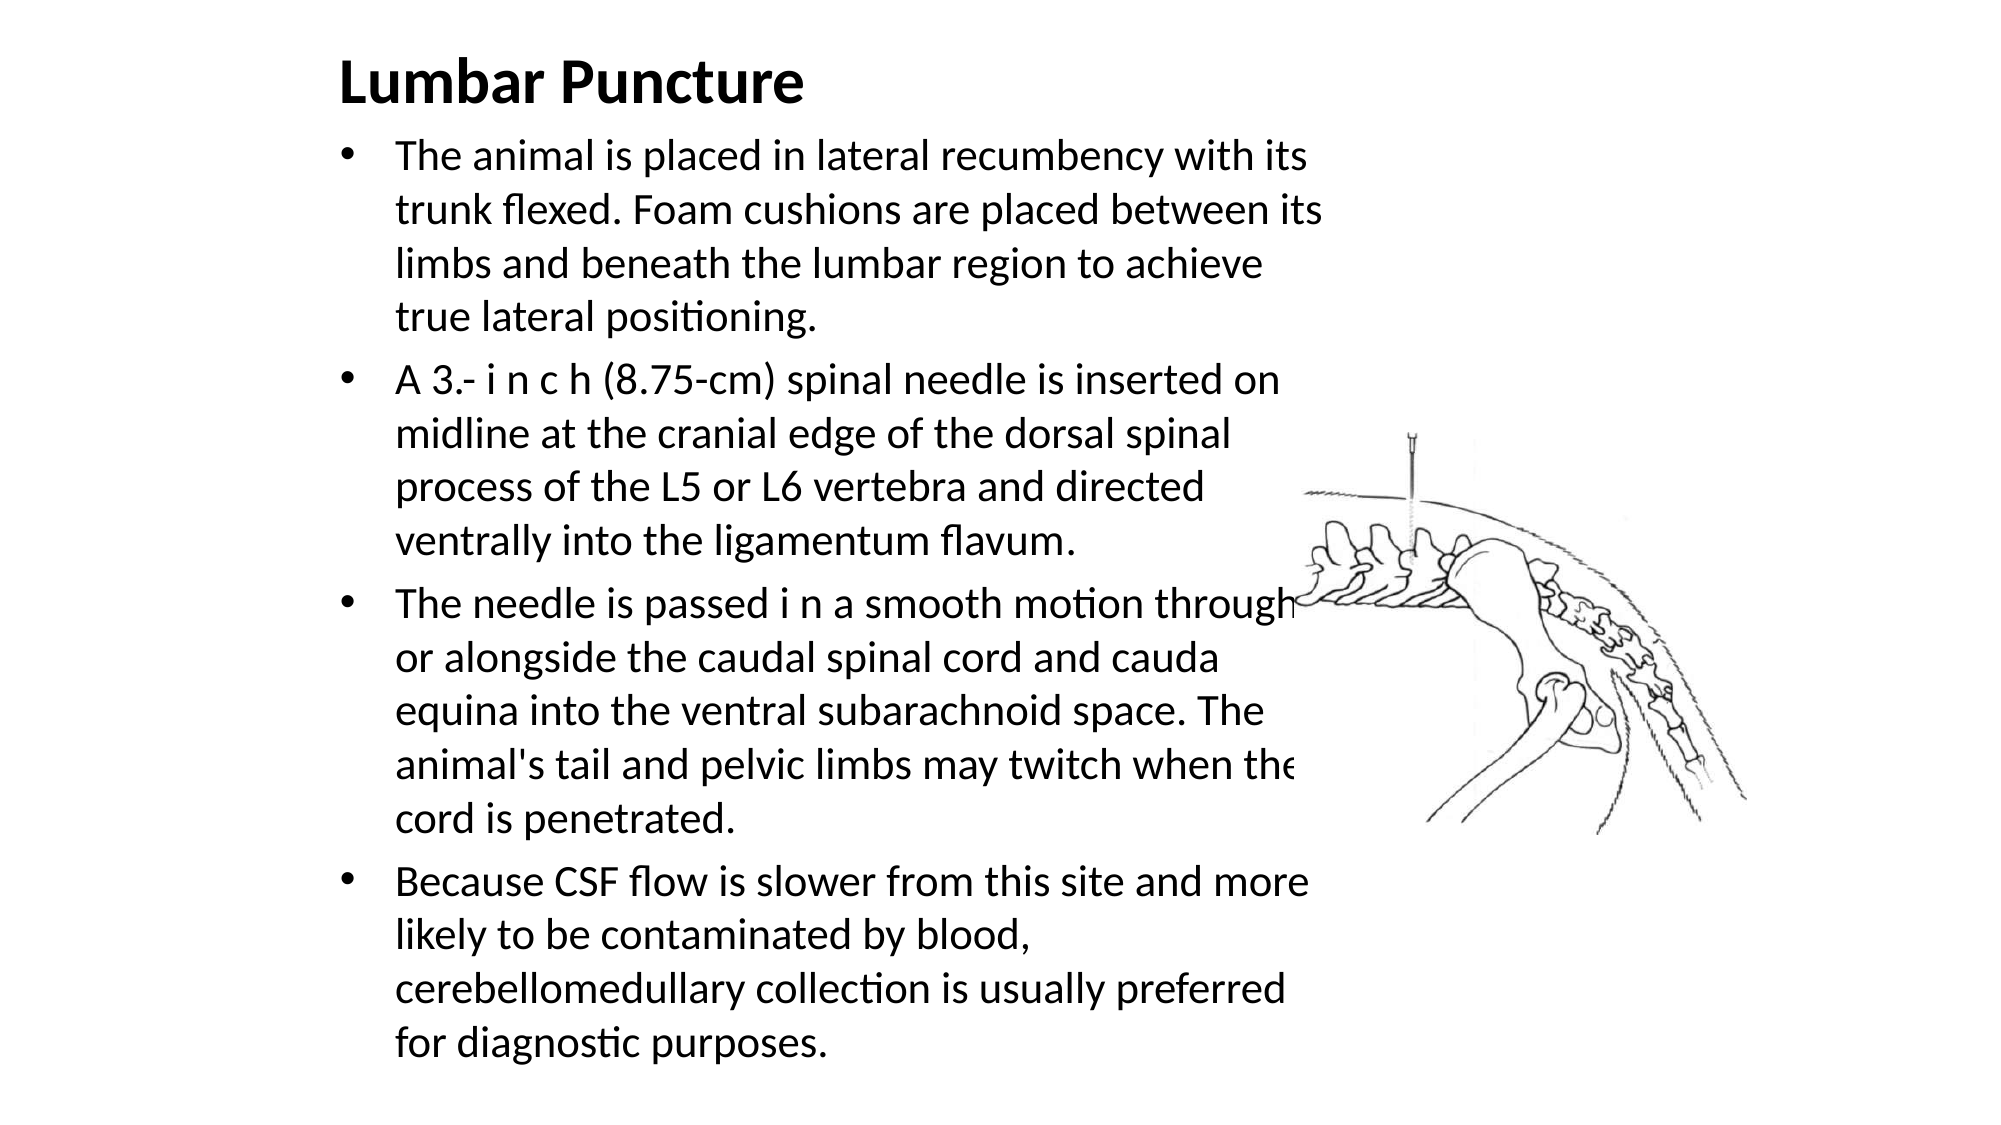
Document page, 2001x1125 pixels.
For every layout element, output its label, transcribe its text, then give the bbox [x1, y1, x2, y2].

list Lumbar Puncture The animal is placed in lateral recumbency with its trunk flexed. Foam cushions are placed between its limbs and beneath the lumbar region to achieve true lateral positioning. A 3.- i n c h (8.75-cm) spinal needle is inserted on midline at the cranial edge of the dorsal spinal process of the L5 or L6 vertebra and directed ventrally into the ligamentum flavum. The needle is passed i n a smooth motion through or alongside the caudal spinal cord and cauda equina into the ventral subarachnoid space. The animal's tail and pelvic limbs may twitch when the cord is penetrated. Because CSF flow is slower from this site and more likely to be contaminated by blood, cerebellomedullary collection is usually preferred for diagnostic purposes. [324, 30, 1339, 1083]
picture [1293, 432, 1747, 835]
